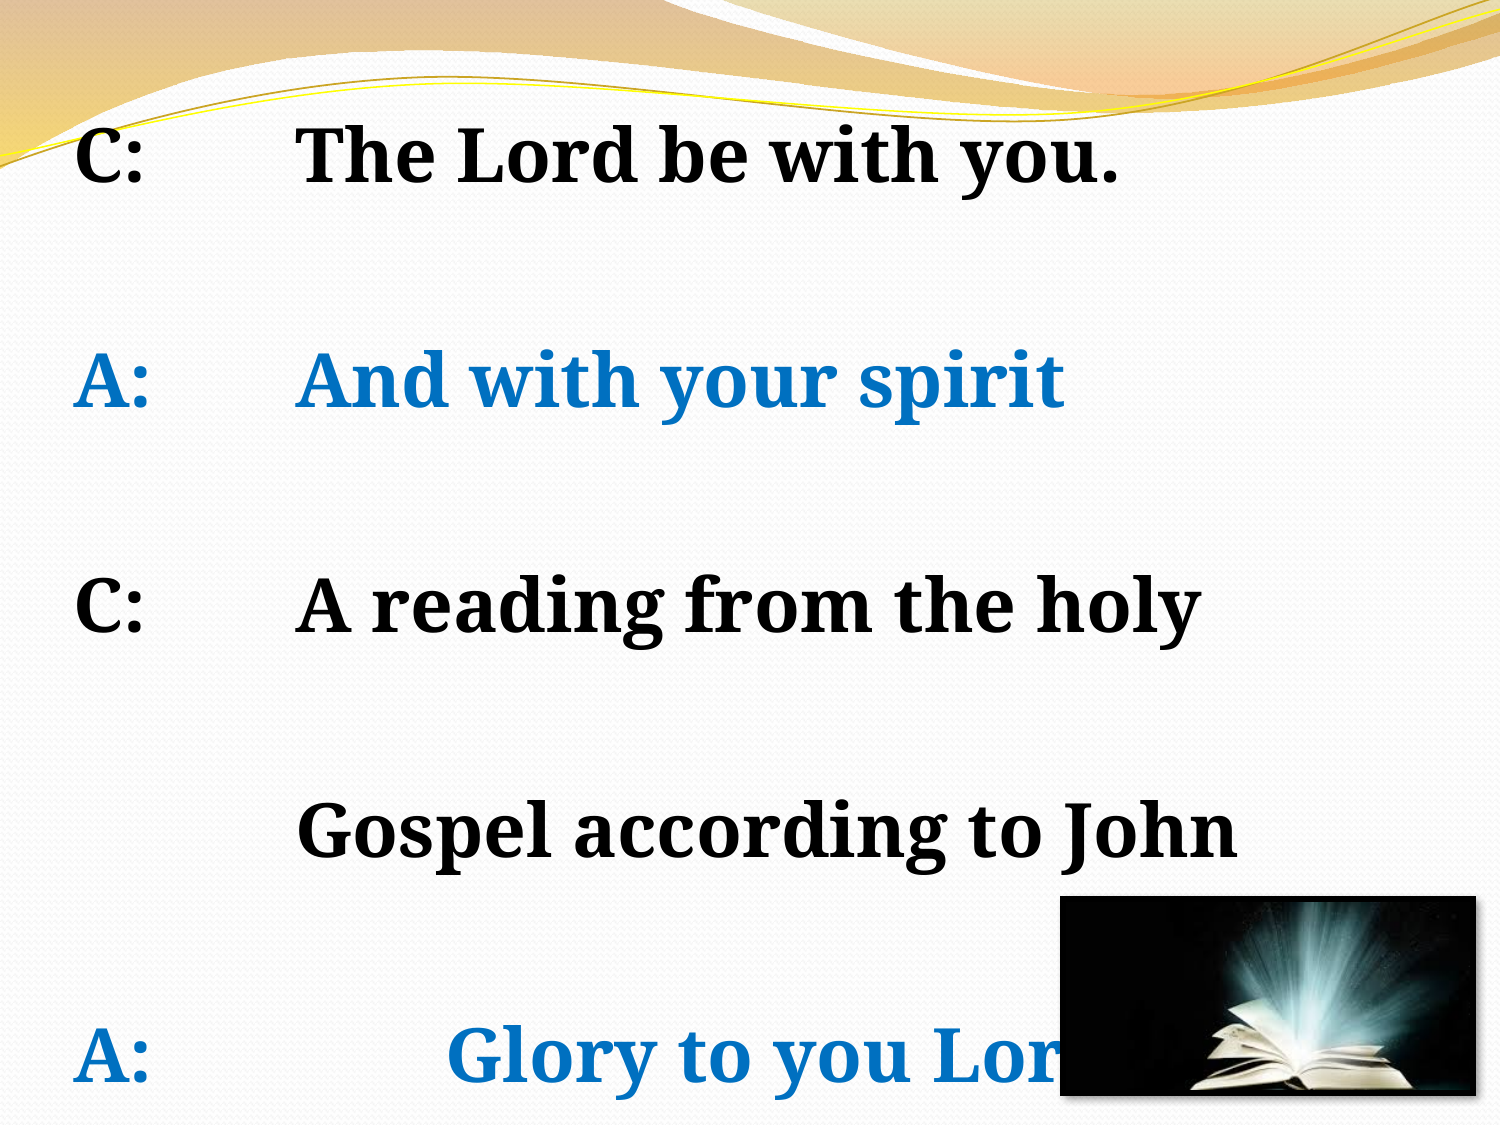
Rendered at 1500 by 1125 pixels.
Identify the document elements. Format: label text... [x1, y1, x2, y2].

text_box C: The Lord be with you. A: And with your spirit C: A reading from the holy Gospel according to John A: Glory to you Lord [58, 0, 1418, 1105]
picture [1066, 902, 1470, 1091]
